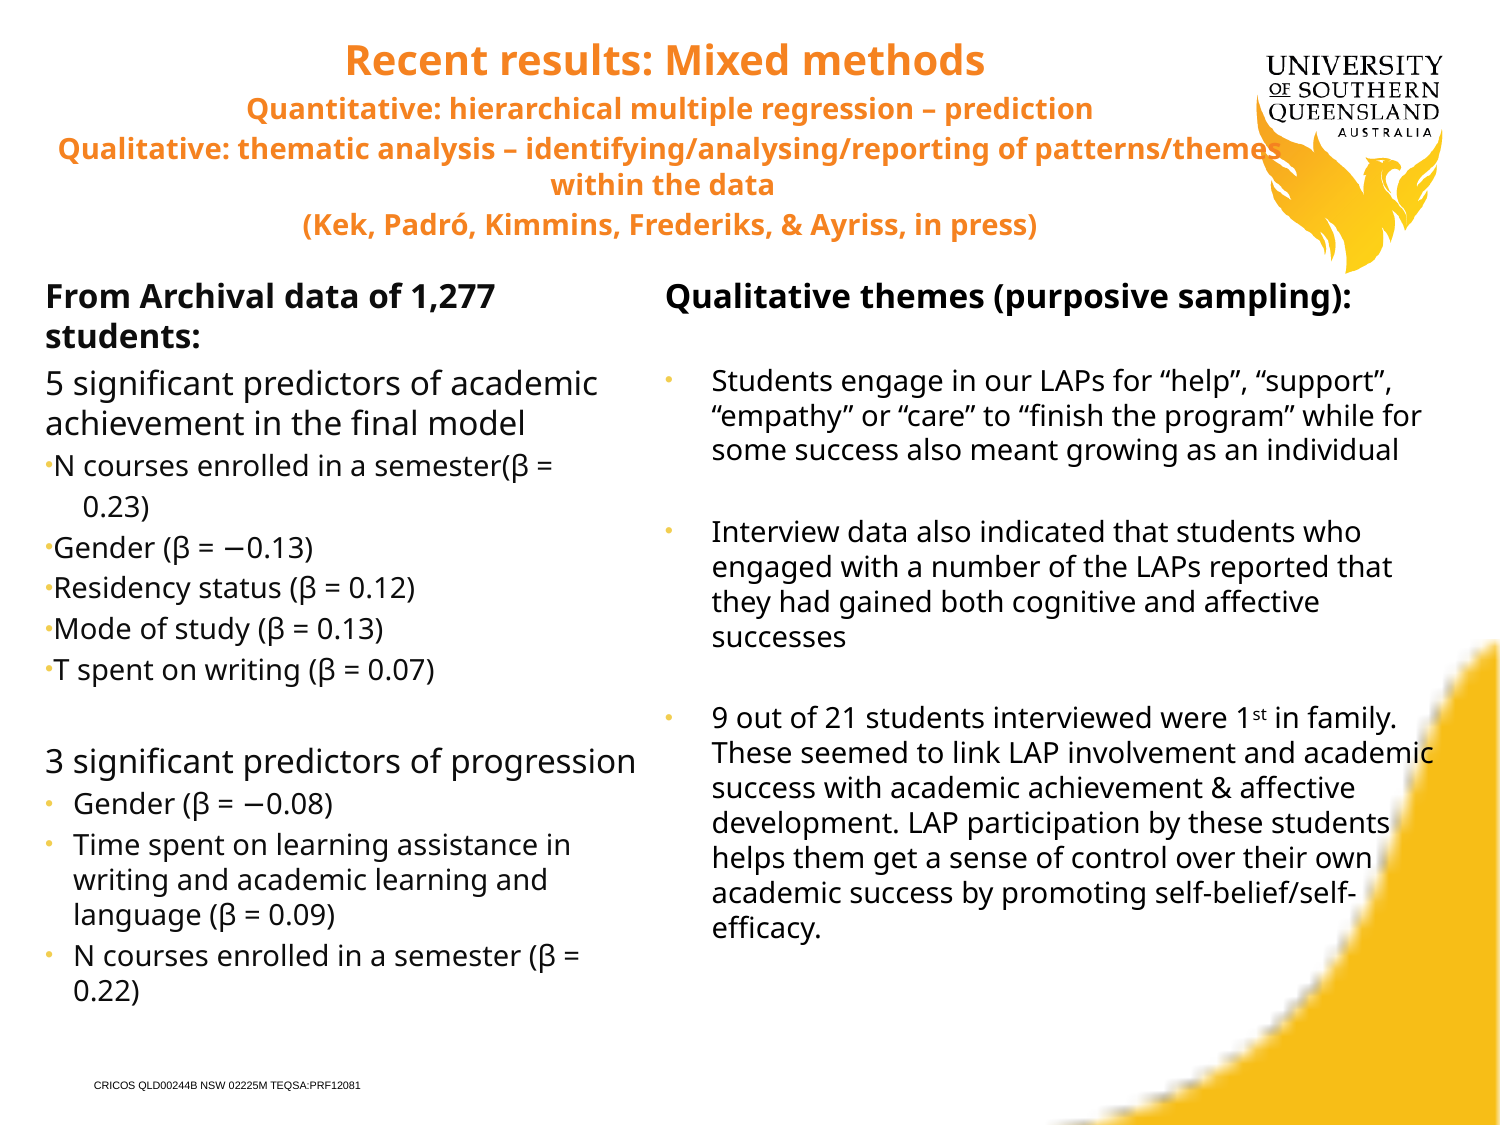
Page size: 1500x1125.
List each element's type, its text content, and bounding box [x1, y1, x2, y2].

picture [1164, 0, 1500, 368]
list Qualitative themes (purposive sampling): Students engage in our LAPs for “help”, “support”, “empathy” or “care” to “finish the program” while for some success also meant growing as an individual Interview data also indicated that students who engaged with a number of the LAPs reported that they had gained both cognitive and affective successes 9 out of 21 students interviewed were 1st in family. These seemed to link LAP involvement and academic success with academic achievement & affective development. LAP participation by these students helps them get a sense of control over their own academic success by promoting self-belief/self-efficacy. [650, 267, 1472, 1076]
list From Archival data of 1,277 students: 5 significant predictors of academic achievement in the final model N courses enrolled in a semester(β = 0.23) Gender (β = −0.13) Residency status (β = 0.12) Mode of study (β = 0.13) T spent on writing (β = 0.07) 3 significant predictors of progression Gender (β = −0.08) Time spent on learning assistance in writing and academic learning and language (β = 0.09) N courses enrolled in a semester (β = 0.22) [30, 267, 668, 1078]
list Recent results: Mixed methods Quantitative: hierarchical multiple regression – prediction Qualitative: thematic analysis – identifying/analysing/reporting of patterns/themes within the data (Kek, Padró, Kimmins, Frederiks, & Ayriss, in press) [30, 26, 1311, 202]
